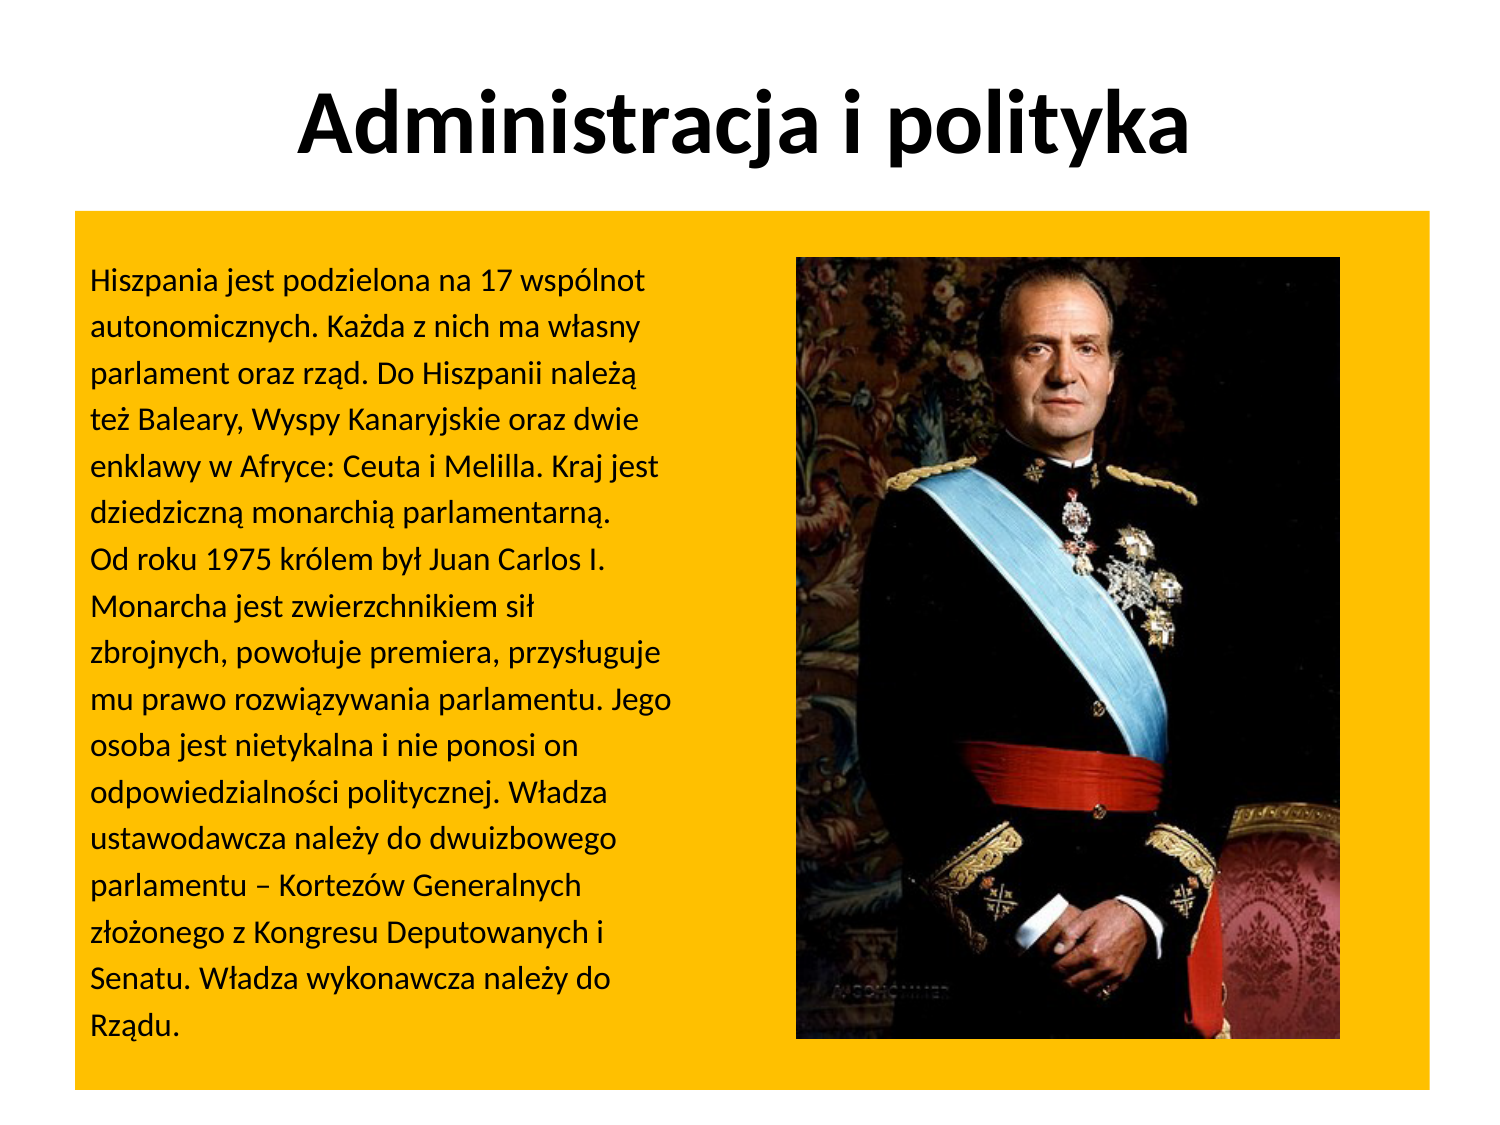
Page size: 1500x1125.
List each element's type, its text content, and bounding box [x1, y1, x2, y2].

list Hiszpania jest podzielona na 17 wspólnot autonomicznych. Każda z nich ma własny parlament oraz rząd. Do Hiszpanii należą też Baleary, Wyspy Kanaryjskie oraz dwie enklawy w Afryce: Ceuta i Melilla. Kraj jest dziedziczną monarchią parlamentarną. Od roku 1975 królem był Juan Carlos I. Monarcha jest zwierzchnikiem sił zbrojnych, powołuje premiera, przysługuje mu prawo rozwiązywania parlamentu. Jego osoba jest nietykalna i nie ponosi on odpowiedzialności politycznej. Władza ustawodawcza należy do dwuizbowego parlamentu – Kortezów Generalnych złożonego z Kongresu Deputowanych i Senatu. Władza wykonawcza należy do Rządu. [75, 210, 1430, 1090]
picture [796, 257, 1340, 1040]
title Administracja i polityka [70, 23, 1421, 211]
